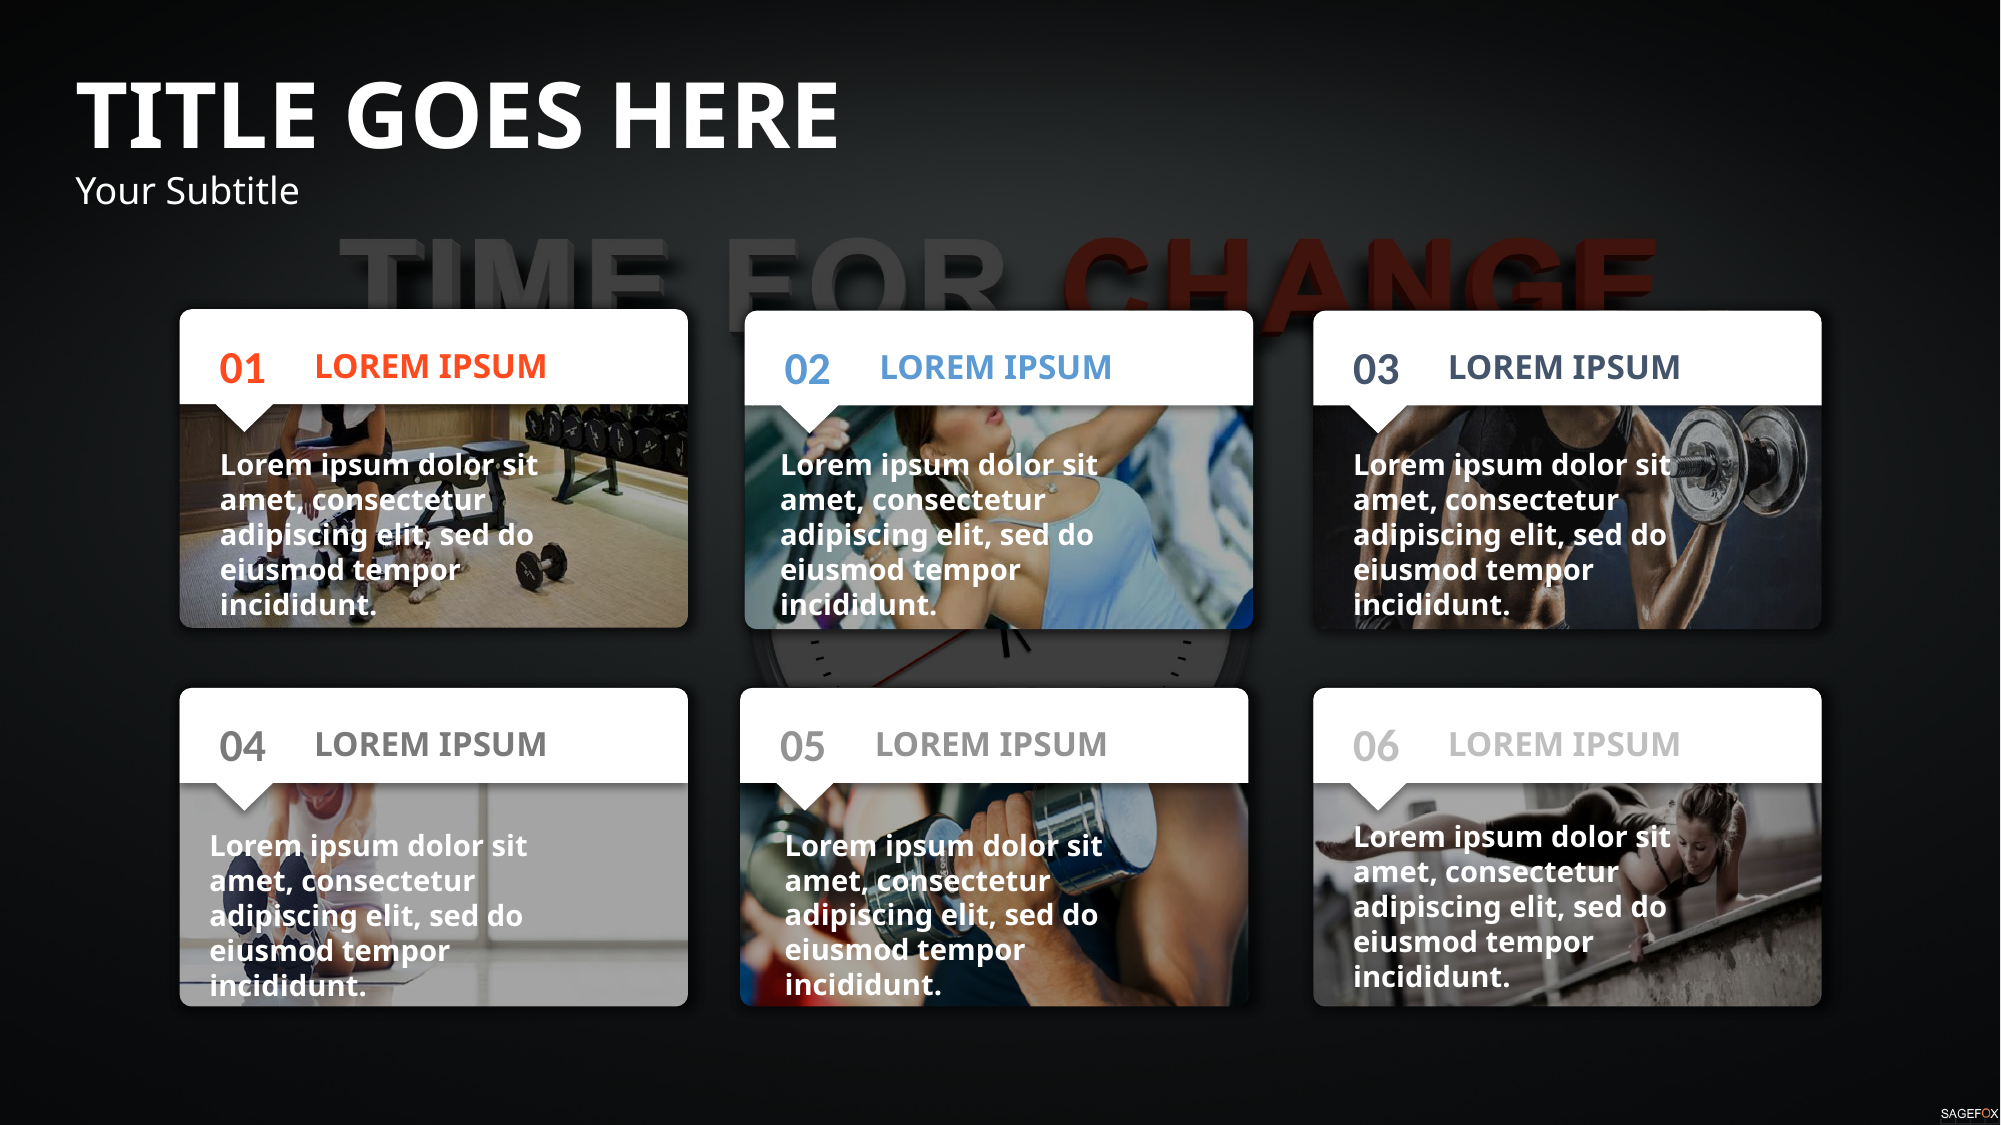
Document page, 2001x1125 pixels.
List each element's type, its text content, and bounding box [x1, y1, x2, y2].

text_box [1313, 310, 1822, 434]
text_box Lorem ipsum dolor sit amet, consectetur adipiscing elit, sed do eiusmod tempor incididunt. [205, 439, 602, 629]
text_box [739, 793, 799, 1008]
text_box [249, 792, 689, 1008]
text_box Lorem ipsum dolor sit amet, consectetur adipiscing elit, sed do eiusmod tempor incididunt. [769, 819, 1166, 1009]
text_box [179, 309, 688, 432]
text_box [1312, 792, 1823, 1008]
text_box [743, 412, 1255, 631]
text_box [744, 310, 1254, 434]
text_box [179, 687, 688, 811]
text_box Lorem ipsum dolor sit amet, consectetur adipiscing elit, sed do eiusmod tempor incididunt. [765, 438, 1162, 629]
text_box [178, 792, 239, 1008]
text_box Lorem ipsum dolor sit amet, consectetur adipiscing elit, sed do eiusmod tempor incididunt. [194, 819, 591, 1010]
picture [0, 0, 2001, 1125]
text_box [809, 791, 1250, 1008]
text_box [1312, 413, 1823, 631]
text_box [178, 413, 237, 629]
text_box [250, 413, 689, 629]
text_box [740, 687, 1249, 811]
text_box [1313, 687, 1822, 811]
text_box Lorem ipsum dolor sit amet, consectetur adipiscing elit, sed do eiusmod tempor incididunt. [1338, 811, 1735, 1001]
text_box Lorem ipsum dolor sit amet, consectetur adipiscing elit, sed do eiusmod tempor incididunt. [1338, 438, 1735, 629]
text_box TITLE GOES HERE Your Subtitle [60, 49, 1036, 220]
